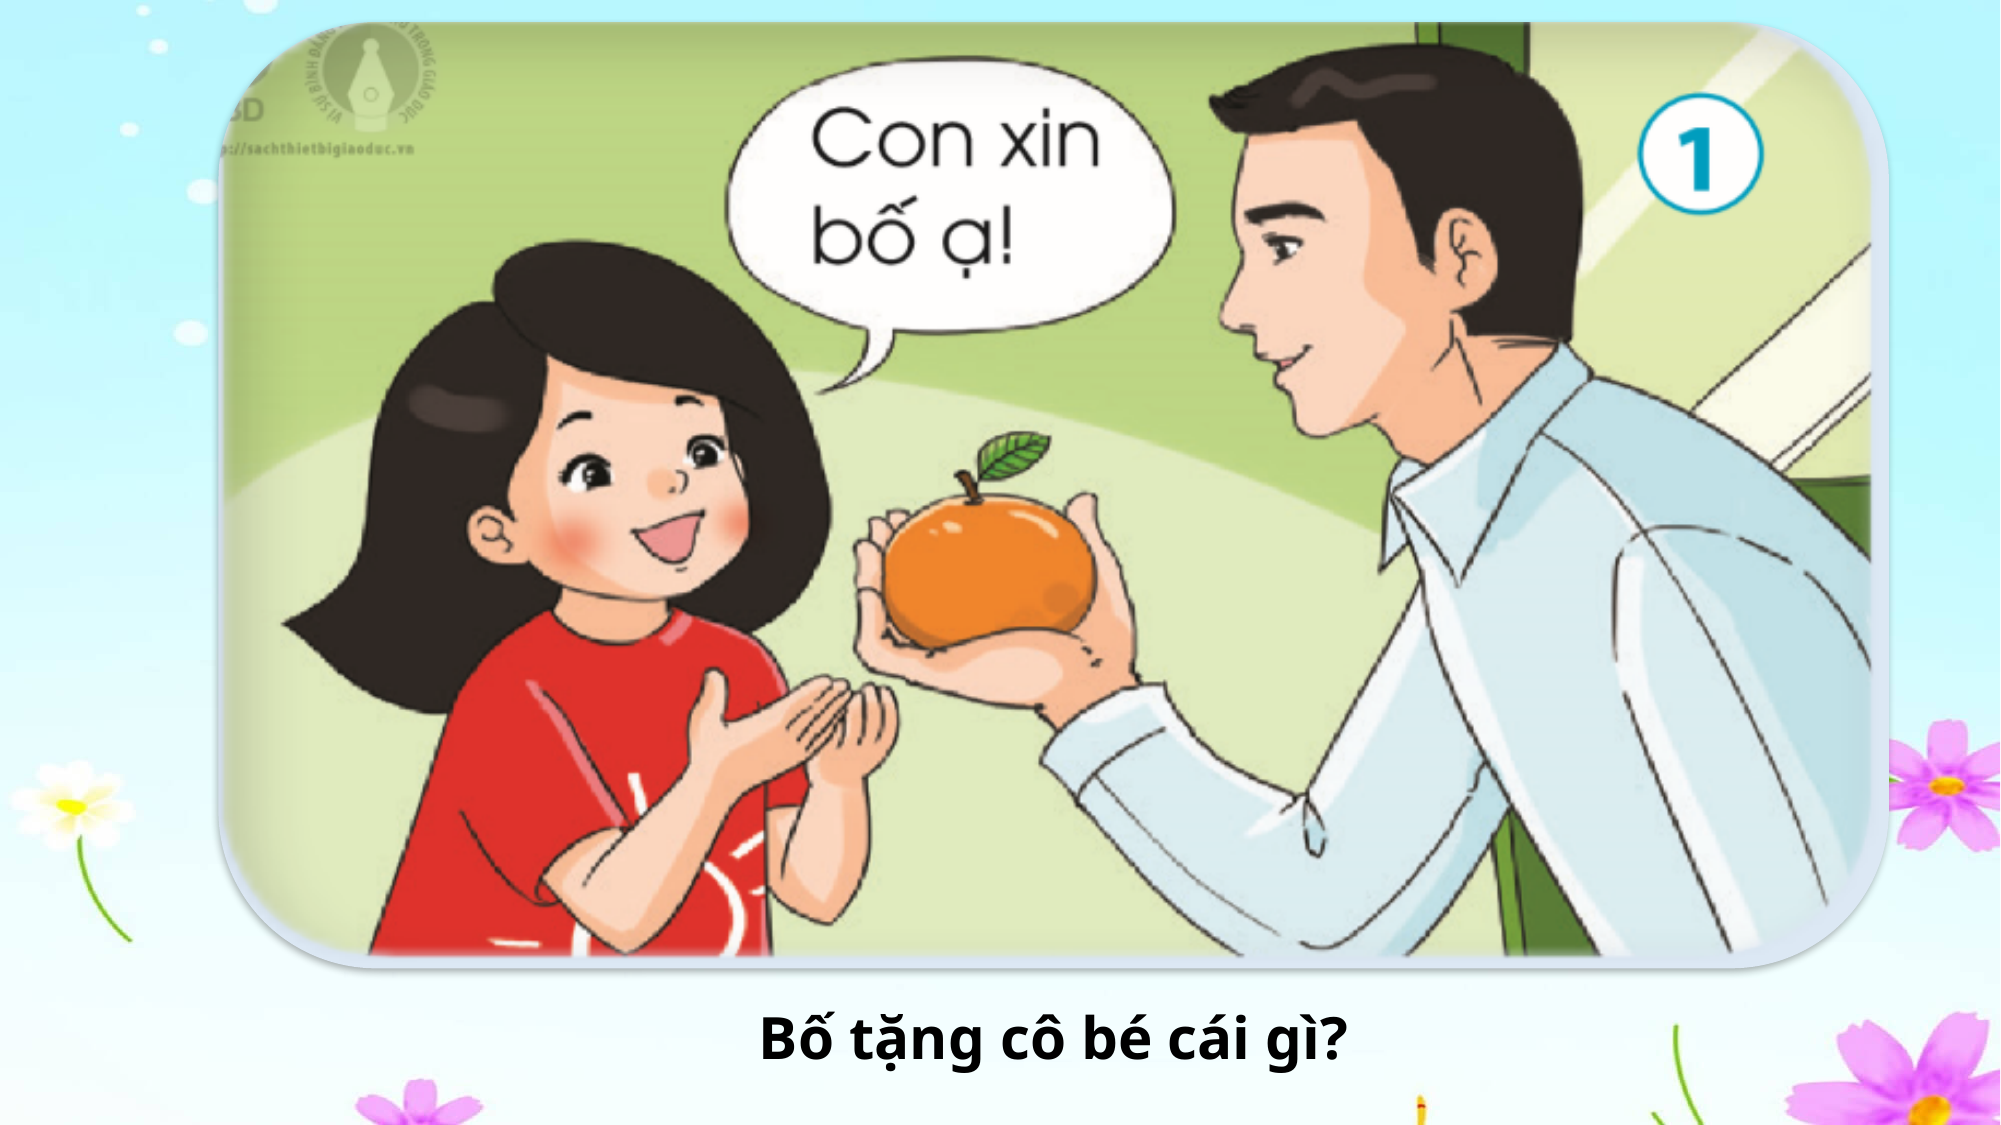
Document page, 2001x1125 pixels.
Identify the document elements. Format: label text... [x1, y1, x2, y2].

text_box Bố tặng cô bé cái gì? [744, 994, 1364, 1079]
picture [0, 0, 2001, 1125]
